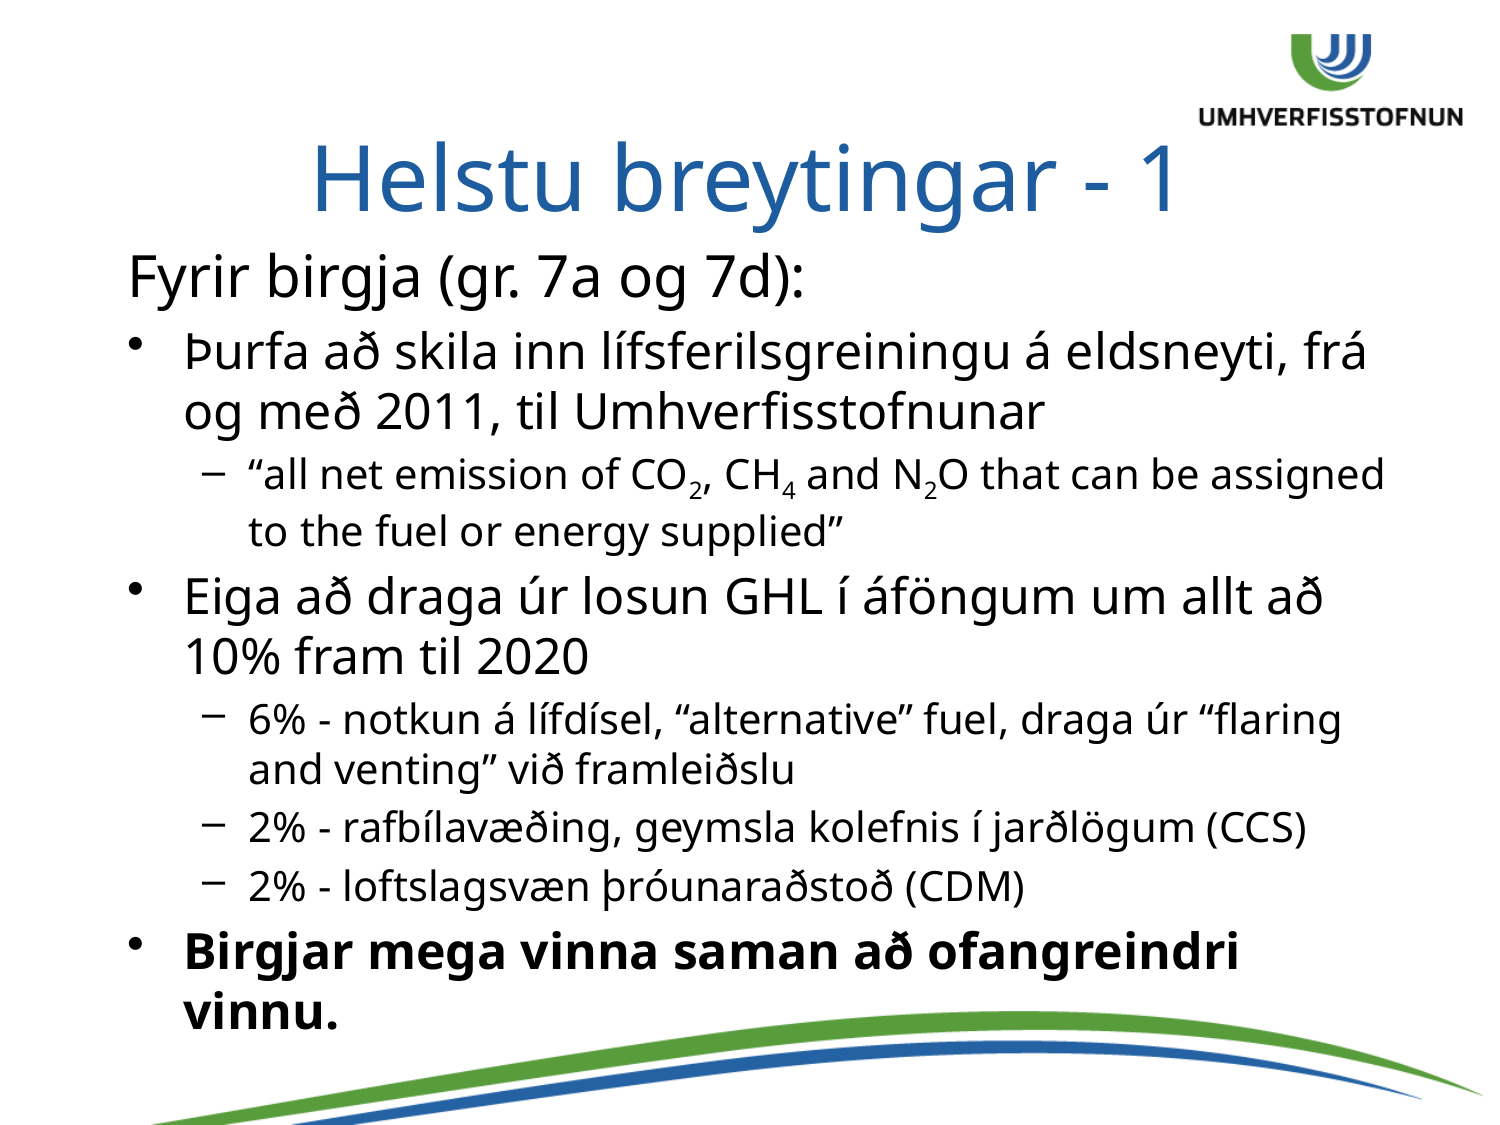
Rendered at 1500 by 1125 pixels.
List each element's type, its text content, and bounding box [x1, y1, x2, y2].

title Helstu breytingar - 1 [111, 101, 1388, 231]
list Fyrir birgja (gr. 7a og 7d): Þurfa að skila inn lífsferilsgreiningu á eldsneyti, frá og með 2011, til Umhverfisstofnunar “all net emission of CO2, CH4 and N2O that can be assigned to the fuel or energy supplied” Eiga að draga úr losun GHL í áföngum um allt að 10% fram til 2020 6% - notkun á lífdísel, “alternative” fuel, draga úr “flaring and venting” við framleiðslu 2% - rafbílavæðing, geymsla kolefnis í jarðlögum (CCS) 2% - loftslagsvæn þróunaraðstoð (CDM) Birgjar mega vinna saman að ofangreindri vinnu. [111, 231, 1424, 1000]
picture [0, 0, 1500, 1125]
